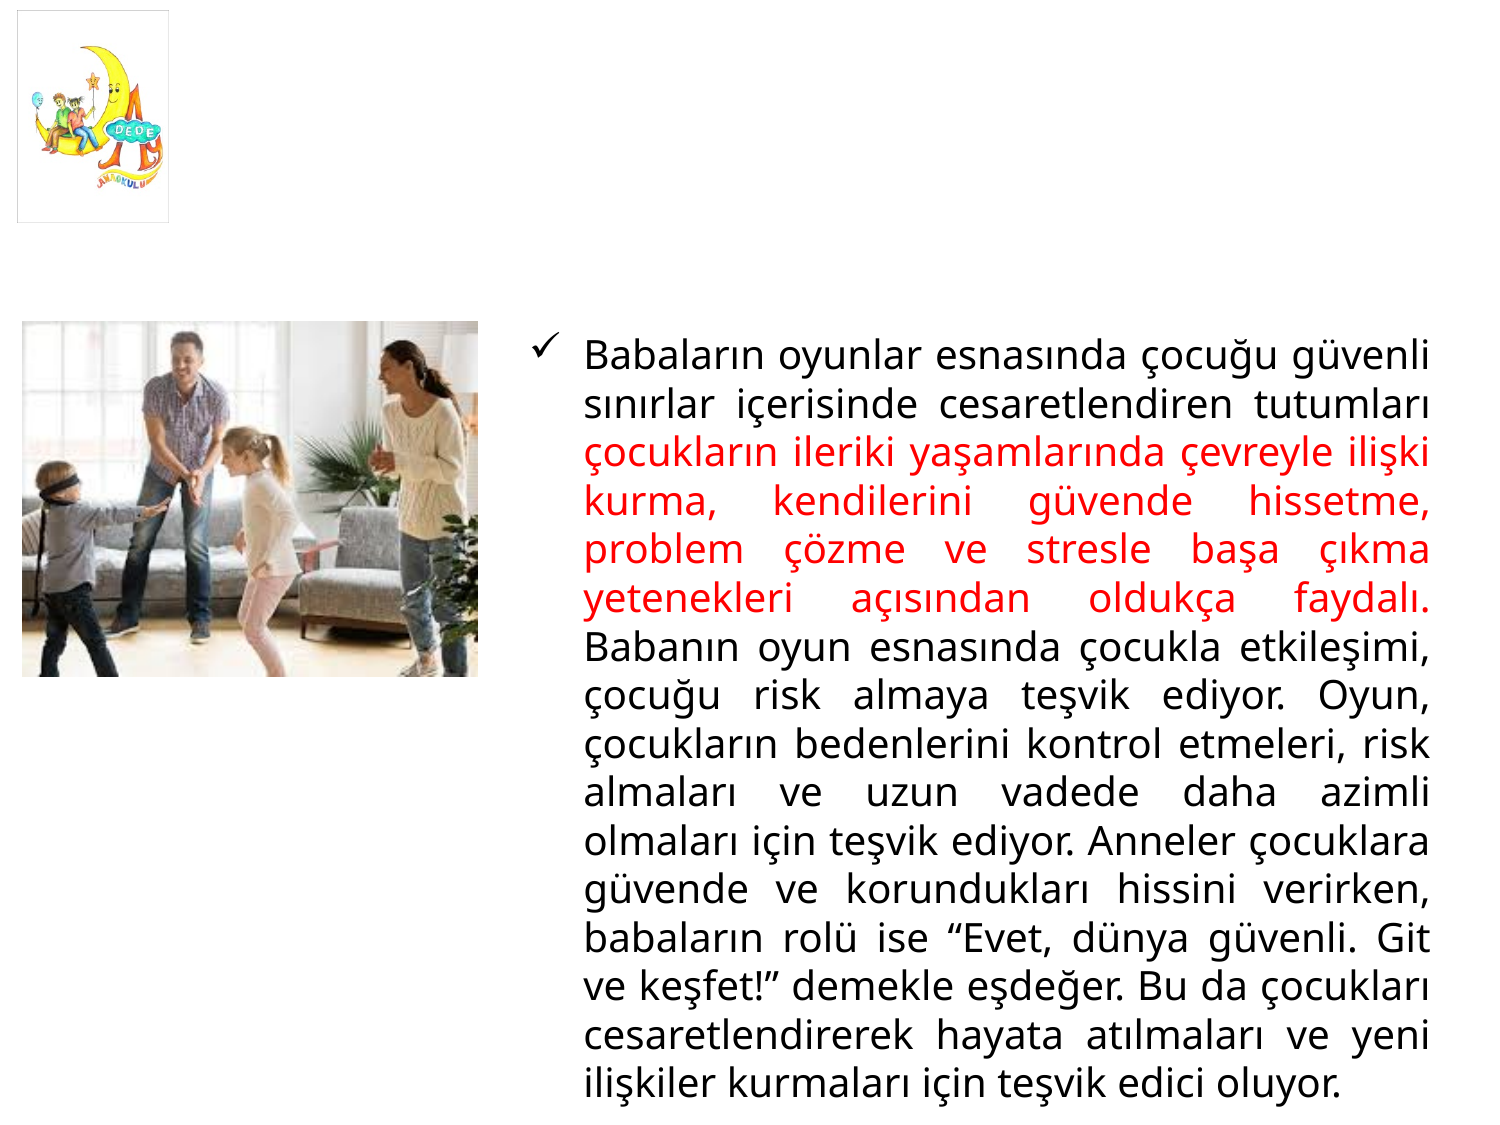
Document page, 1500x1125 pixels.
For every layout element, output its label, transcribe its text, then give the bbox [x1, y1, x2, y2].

picture [17, 10, 169, 224]
picture [22, 321, 478, 677]
list Babaların oyunlar esnasında çocuğu güvenli sınırlar içerisinde cesaretlendiren tutumları çocukların ileriki yaşamlarında çevreyle ilişki kurma, kendilerini güvende hissetme, problem çözme ve stresle başa çıkma yetenekleri açısından oldukça faydalı. Babanın oyun esnasında çocukla etkileşimi, çocuğu risk almaya teşvik ediyor. Oyun, çocukların bedenlerini kontrol etmeleri, risk almaları ve uzun vadede daha azimli olmaları için teşvik ediyor. Anneler çocuklara güvende ve korundukları hissini verirken, babaların rolü ise “Evet, dünya güvenli. Git ve keşfet!” demekle eşdeğer. Bu da çocukları cesaretlendirerek hayata atılmaları ve yeni ilişkiler kurmaları için teşvik edici oluyor. [513, 321, 1447, 1125]
